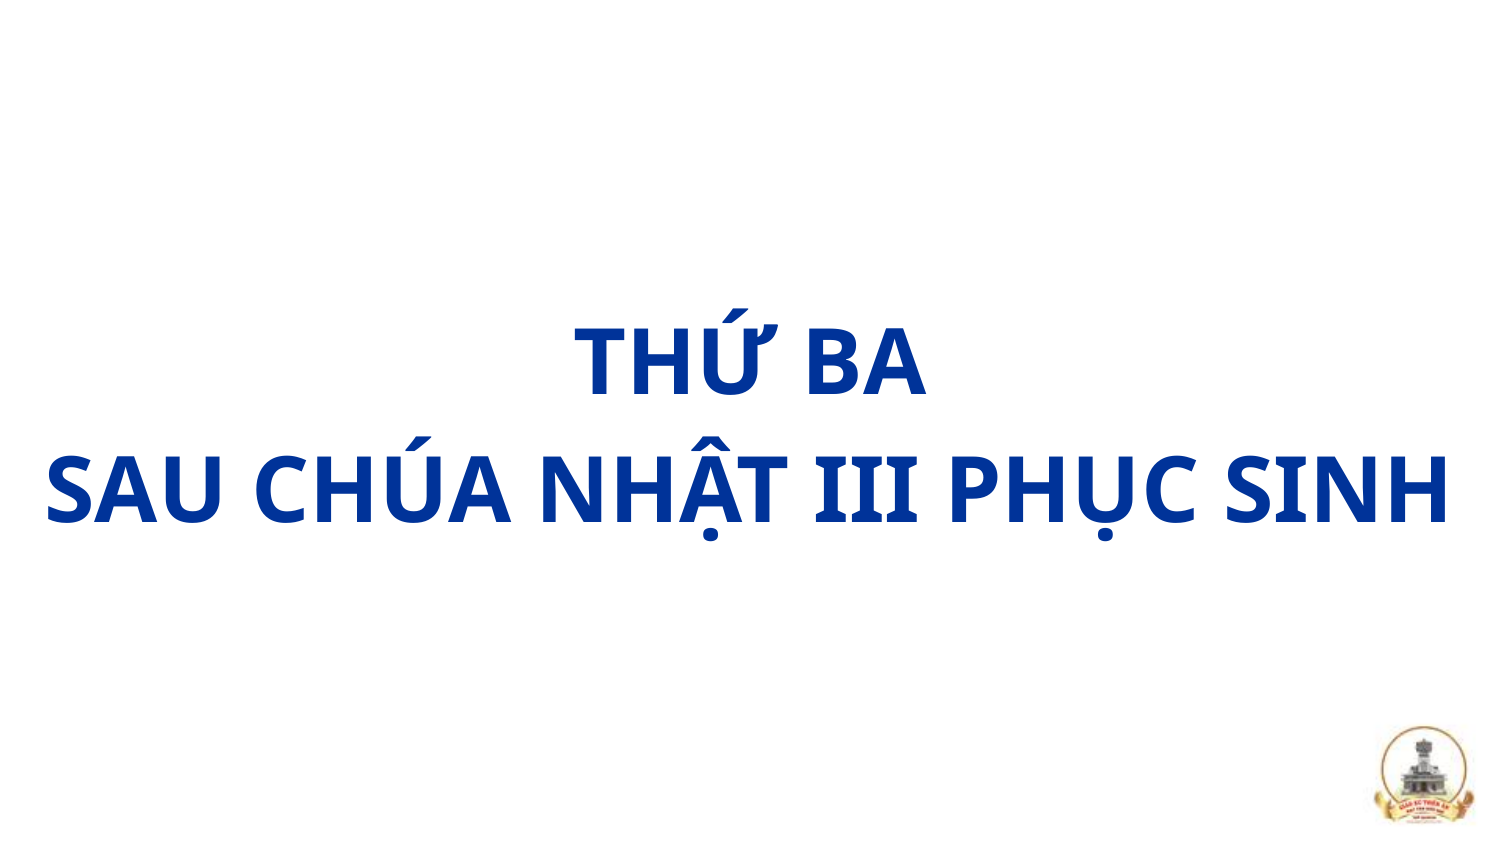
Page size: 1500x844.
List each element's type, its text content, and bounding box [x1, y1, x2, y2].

subtitle THỨ BA SAU CHÚA NHẬT III PHỤC SINH [0, 0, 1500, 844]
